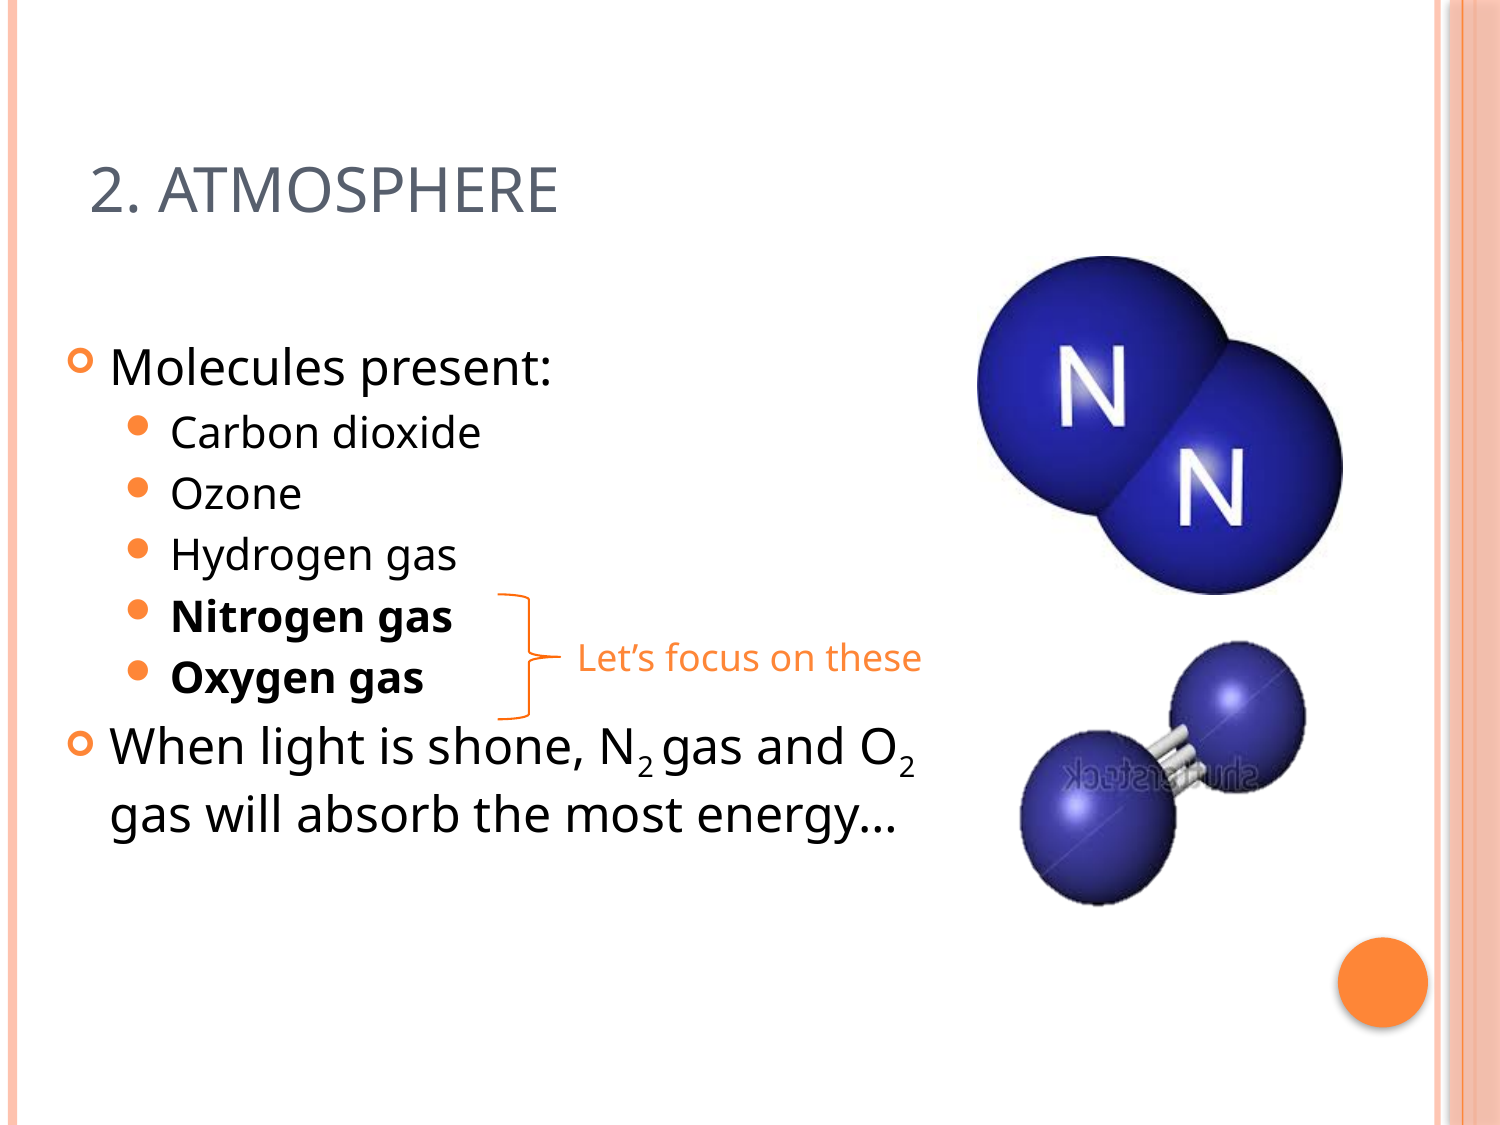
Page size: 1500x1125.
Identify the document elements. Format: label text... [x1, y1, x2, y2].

text_box Let’s focus on these [562, 626, 938, 687]
picture [976, 256, 1344, 595]
list Molecules present: Carbon dioxide Ozone Hydrogen gas Nitrogen gas Oxygen gas When light is shone, N2 gas and O2 gas will absorb the most energy… [50, 328, 946, 979]
text_box [497, 593, 562, 721]
picture [986, 625, 1338, 940]
title 2. Atmosphere [75, 45, 1300, 233]
